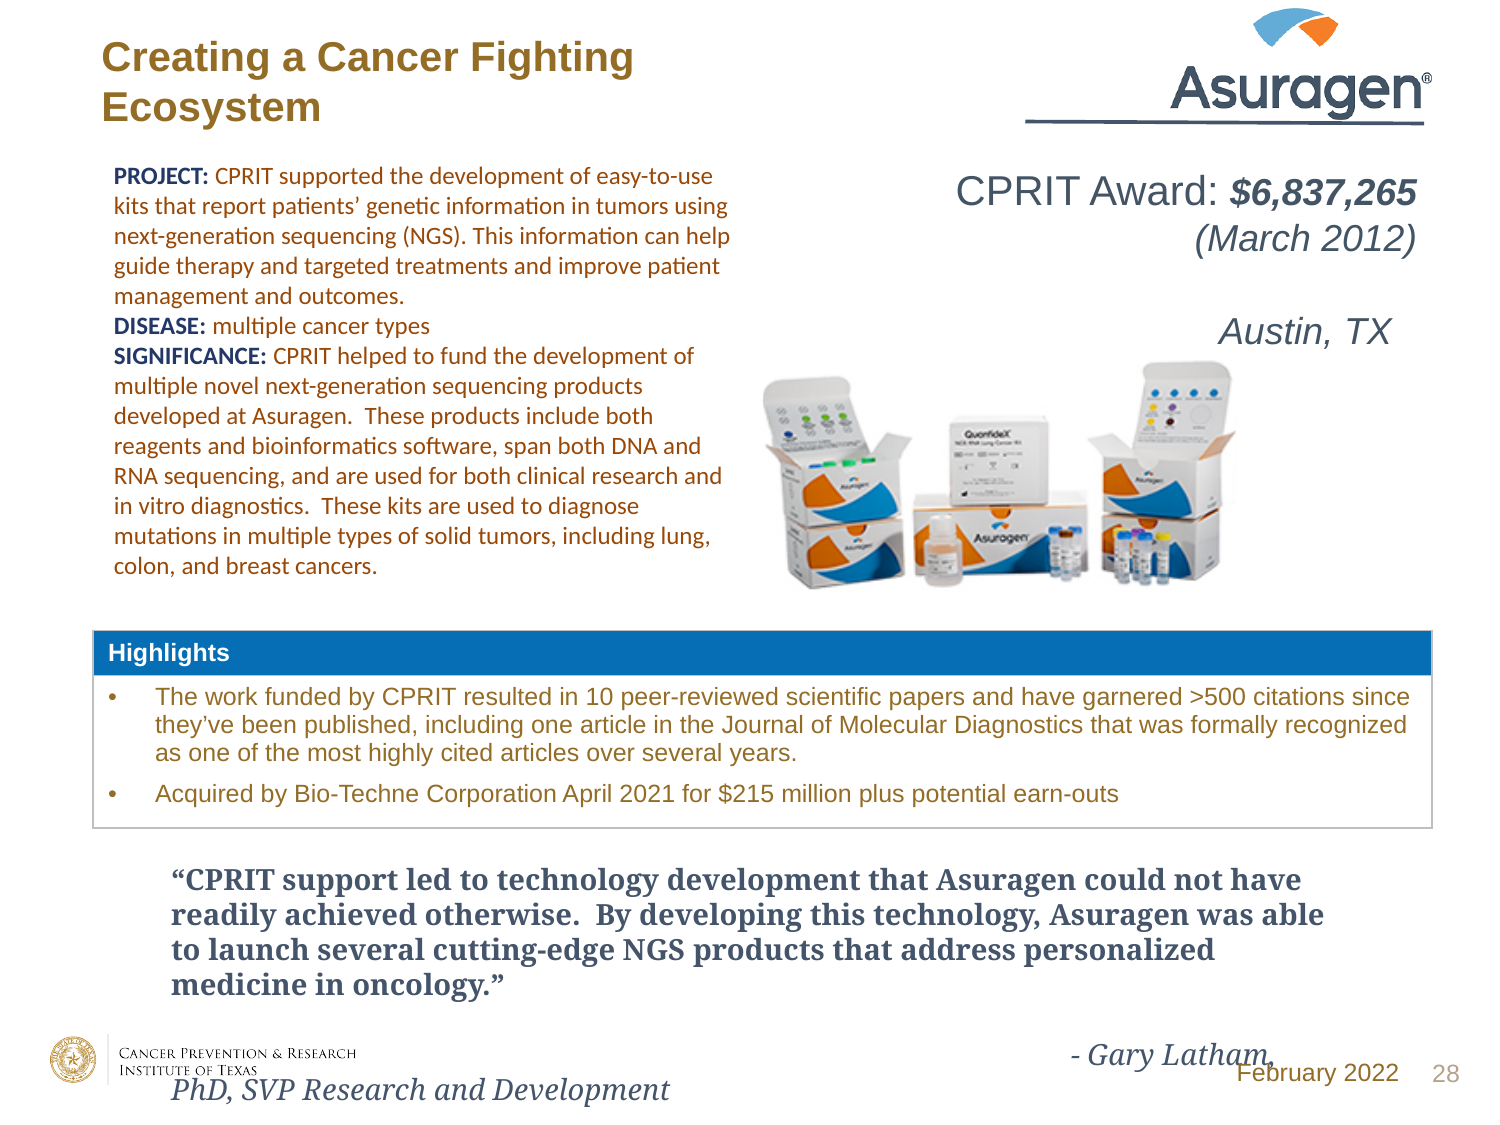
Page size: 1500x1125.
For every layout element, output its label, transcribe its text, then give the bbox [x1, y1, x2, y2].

text_box PROJECT: CPRIT supported the development of easy-to-use kits that report patients’ genetic information in tumors using next-generation sequencing (NGS). This information can help guide therapy and targeted treatments and improve patient management and outcomes. DISEASE: multiple cancer types SIGNIFICANCE: CPRIT helped to fund the development of multiple novel next-generation sequencing products developed at Asuragen. These products include both reagents and bioinformatics software, span both DNA and RNA sequencing, and are used for both clinical research and in vitro diagnostics. These kits are used to diagnose mutations in multiple types of solid tumors, including lung, colon, and breast cancers. [99, 152, 763, 587]
slide_number 28 [1344, 1042, 1475, 1103]
table_header Highlights [94, 631, 1431, 675]
table_cell The work funded by CPRIT resulted in 10 peer-reviewed scientific papers and have garnered >500 citations since they’ve been published, including one article in the Journal of Molecular Diagnostics that was formally recognized as one of the most highly cited articles over several years. Acquired by Bio-Techne Corporation April 2021 for $215 million plus potential earn-outs [94, 676, 1431, 827]
text_box “CPRIT support led to technology development that Asuragen could not have readily achieved otherwise. By developing this technology, Asuragen was able to launch several cutting-edge NGS products that address personalized medicine in oncology.” - Gary Latham, PhD, SVP Research and Development [156, 854, 1344, 1114]
text_box Austin, TX [1038, 299, 1407, 360]
picture [1170, 8, 1432, 120]
text_box February 2022 [1221, 1049, 1460, 1094]
picture [50, 1034, 156, 1085]
picture [762, 358, 1237, 592]
text_box CPRIT Award: $6,837,265 (March 2012) [681, 156, 1432, 267]
text_box Creating a Cancer Fighting Ecosystem [86, 22, 794, 138]
